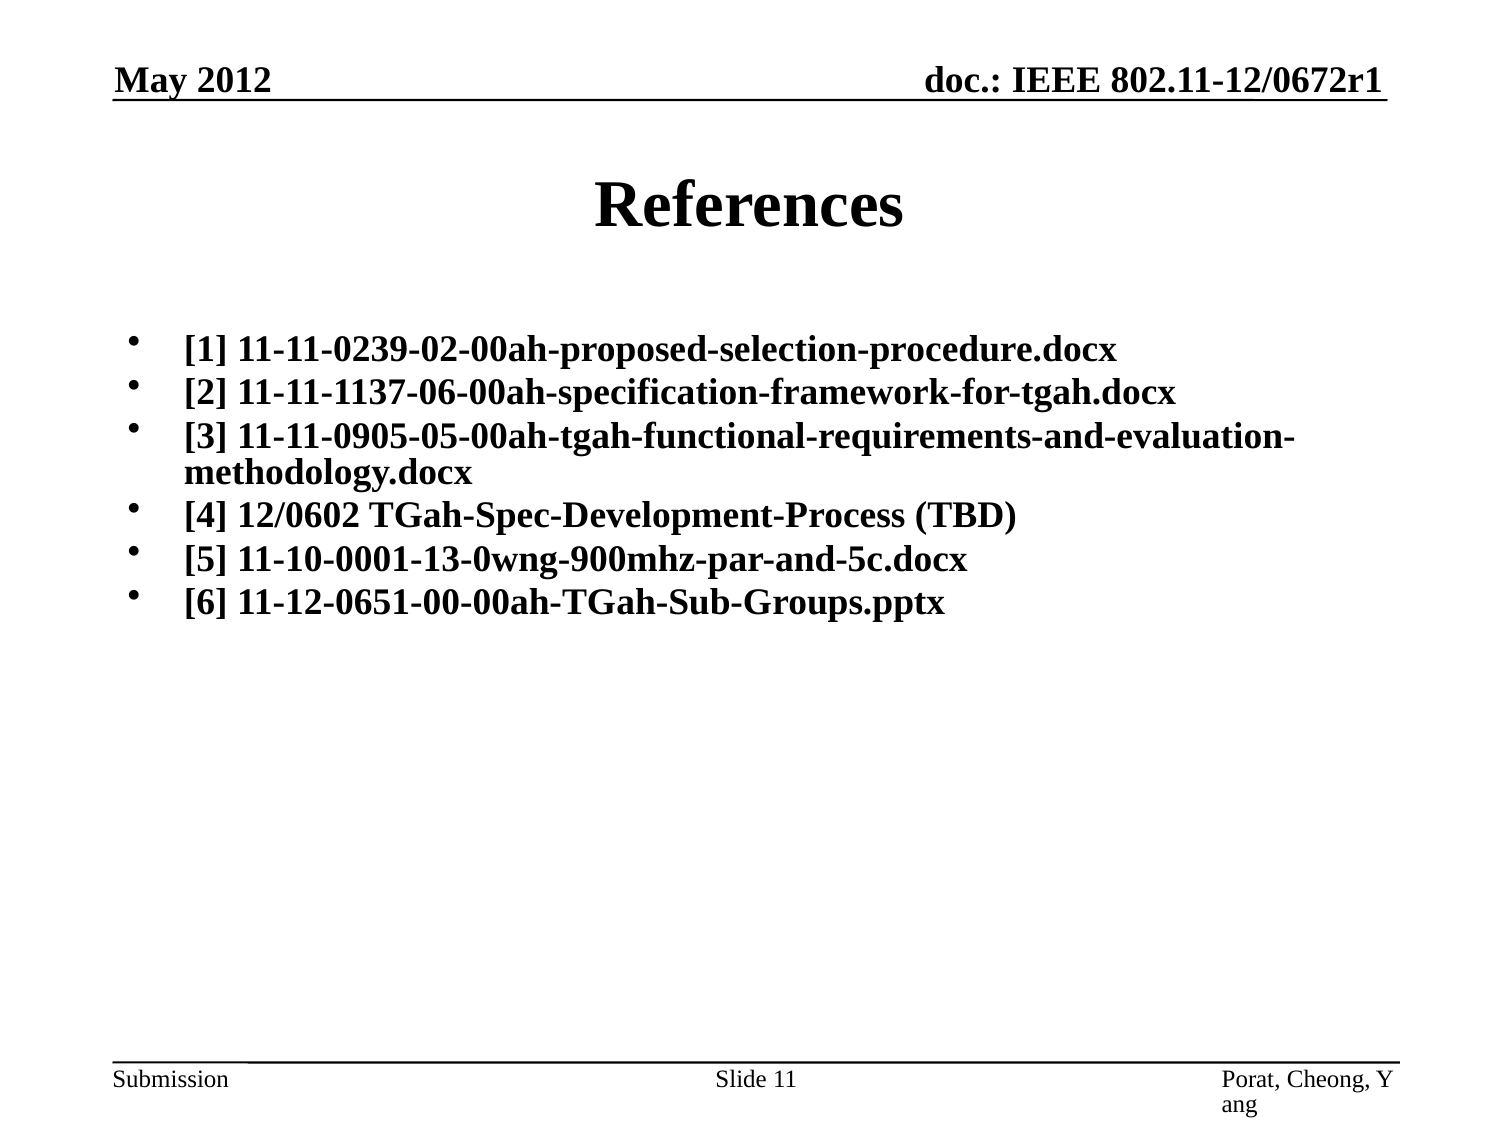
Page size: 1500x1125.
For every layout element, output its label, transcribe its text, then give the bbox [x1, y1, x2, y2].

title References [112, 112, 1388, 288]
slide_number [114, 54, 313, 101]
footer Porat, Cheong, Yang [1221, 1061, 1402, 1093]
list [1] 11-11-0239-02-00ah-proposed-selection-procedure.docx [2] 11-11-1137-06-00ah-specification-framework-for-tgah.docx [3] 11-11-0905-05-00ah-tgah-functional-requirements-and-evaluation-methodology.docx [4] 12/0602 TGah-Spec-Development-Process (TBD) [5] 11-10-0001-13-0wng-900mhz-par-and-5c.docx [6] 11-12-0651-00-00ah-TGah-Sub-Groups.pptx [112, 324, 1388, 1001]
slide_number Slide 11 [712, 1061, 800, 1093]
